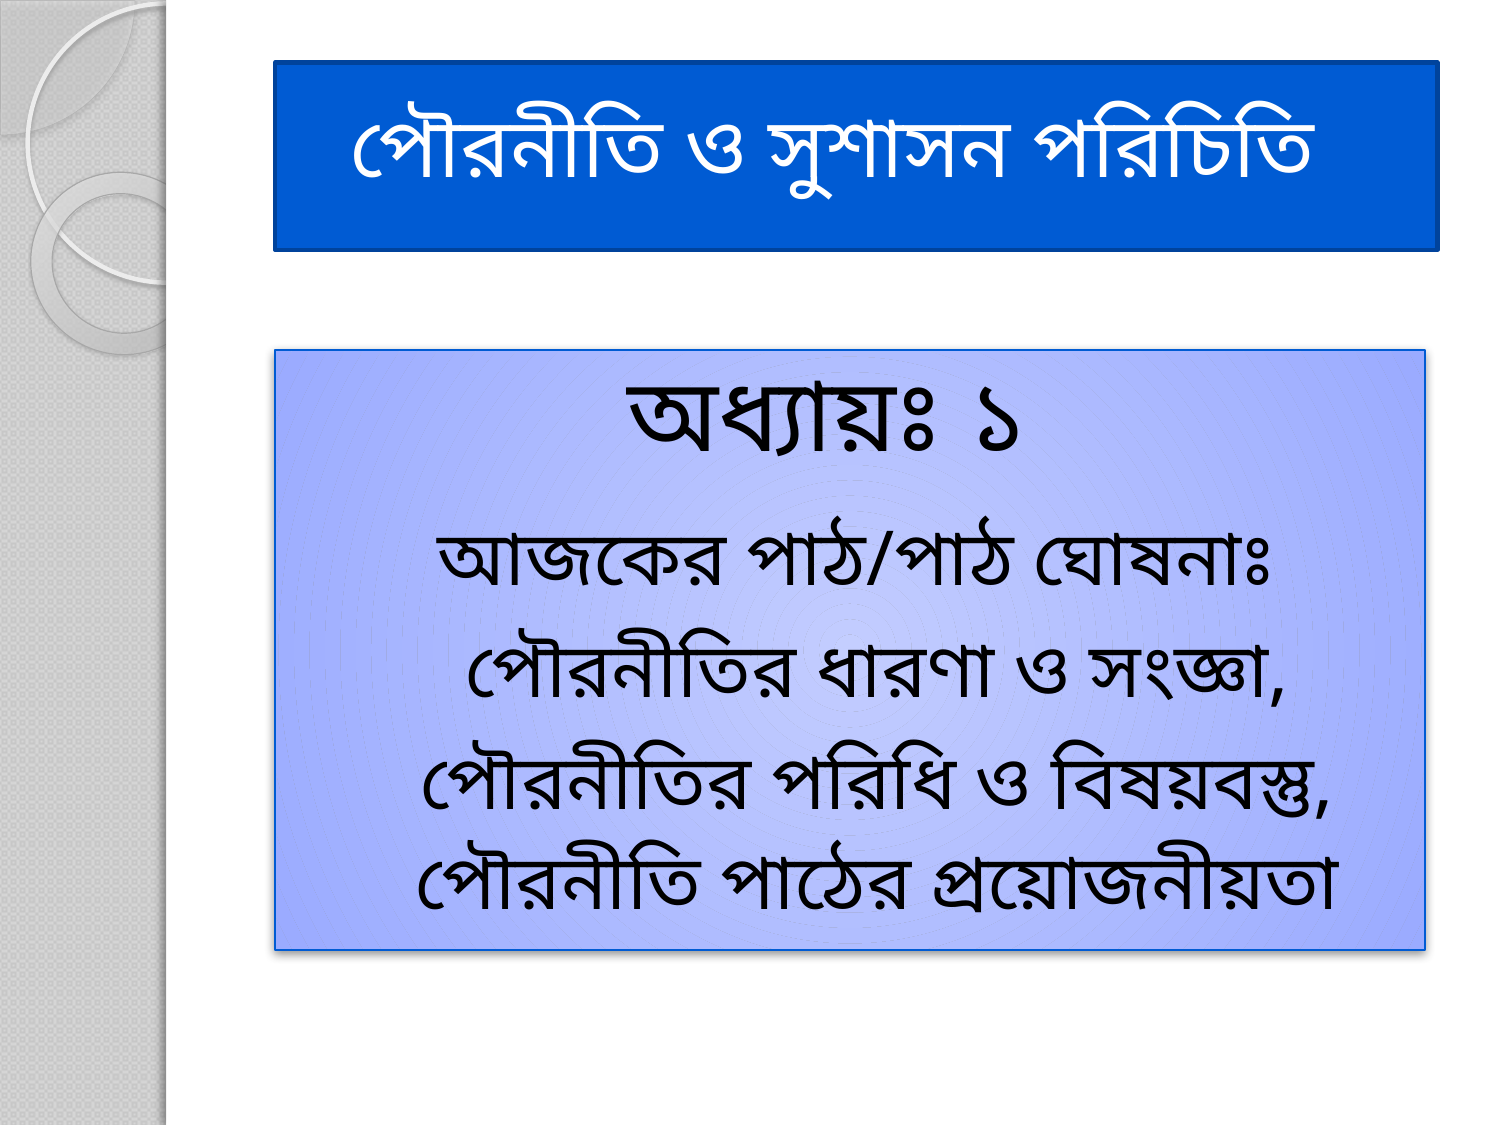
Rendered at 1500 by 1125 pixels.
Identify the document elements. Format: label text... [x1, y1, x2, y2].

list অধ্যায়ঃ ১ আজকের পাঠ/পাঠ ঘোষনাঃ পৌরনীতির ধারণা ও সংজ্ঞা, পৌরনীতির পরিধি ও বিষয়বস্তু, পৌরনীতি পাঠের প্রয়োজনীয়তা [274, 349, 1426, 951]
title পৌরনীতি ও সুশাসন পরিচিতি [273, 60, 1440, 252]
